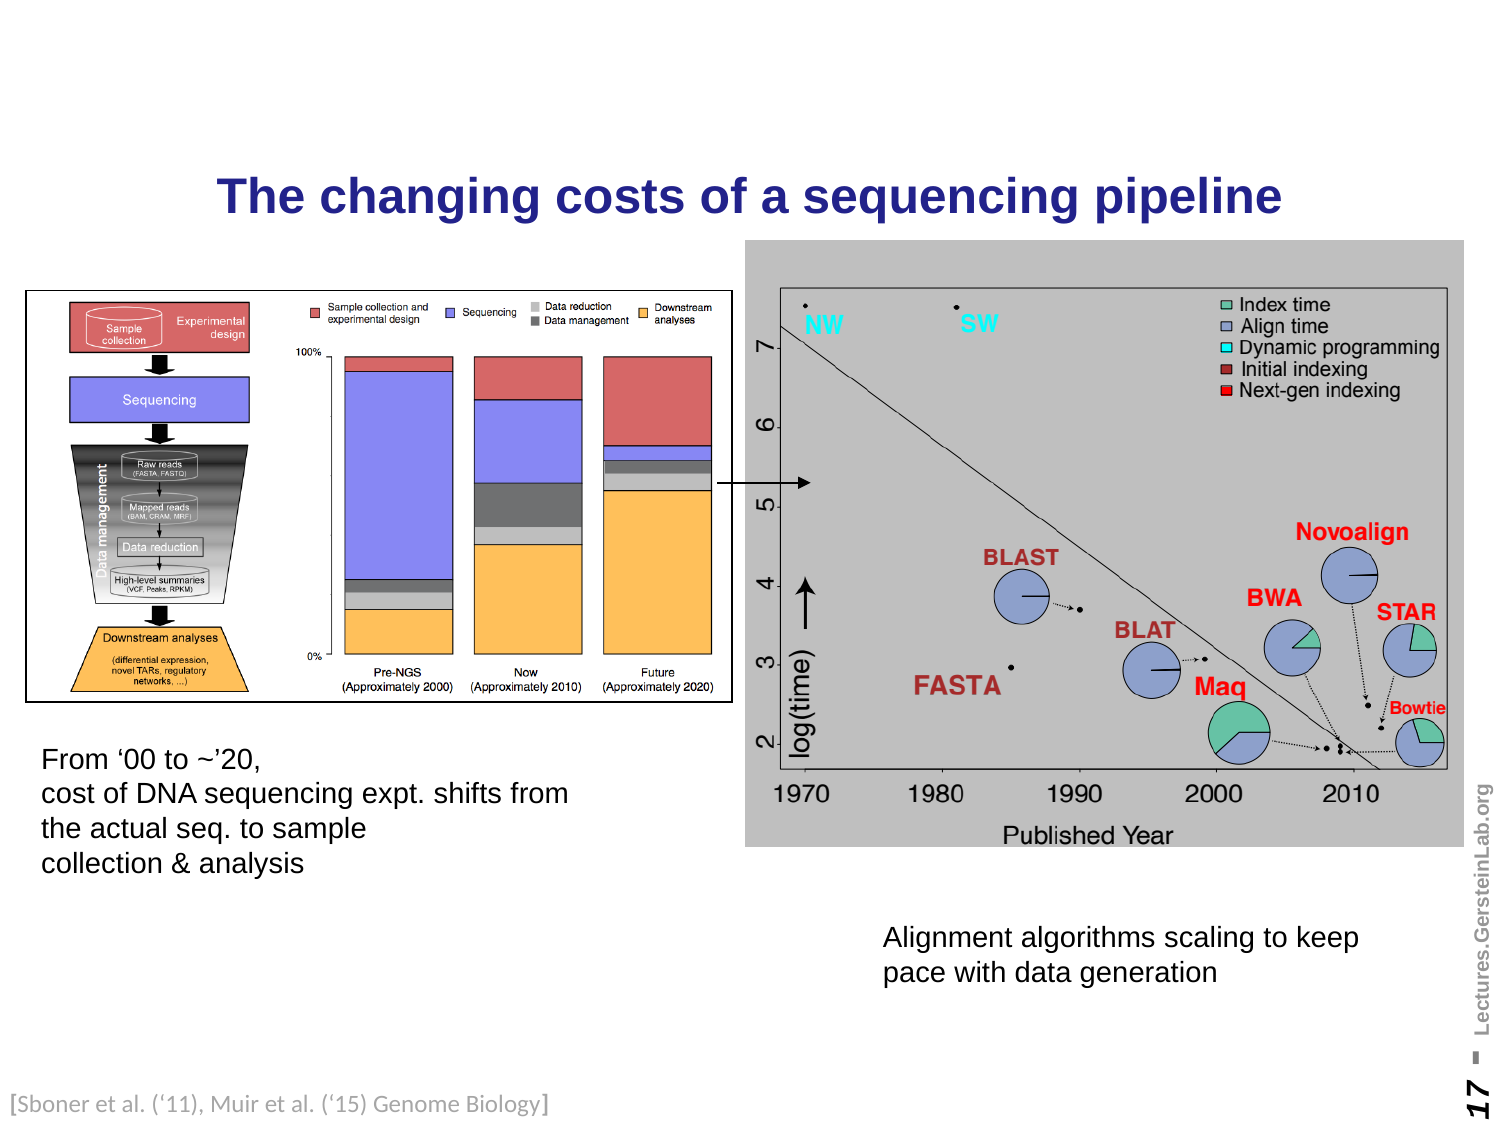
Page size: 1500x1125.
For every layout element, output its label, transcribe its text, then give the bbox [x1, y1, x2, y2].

title The changing costs of a sequencing pipeline [112, 99, 1388, 288]
picture [741, 279, 1465, 860]
text_box From ‘00 to ~’20, cost of DNA sequencing expt. shifts from the actual seq. to sample collection & analysis [26, 732, 589, 888]
text_box [Sboner et al. (‘11), Muir et al. (‘15) Genome Biology] [0, 1079, 621, 1125]
picture [26, 291, 732, 702]
text_box [741, 236, 1469, 282]
text_box Alignment algorithms scaling to keep pace with data generation [868, 910, 1431, 996]
